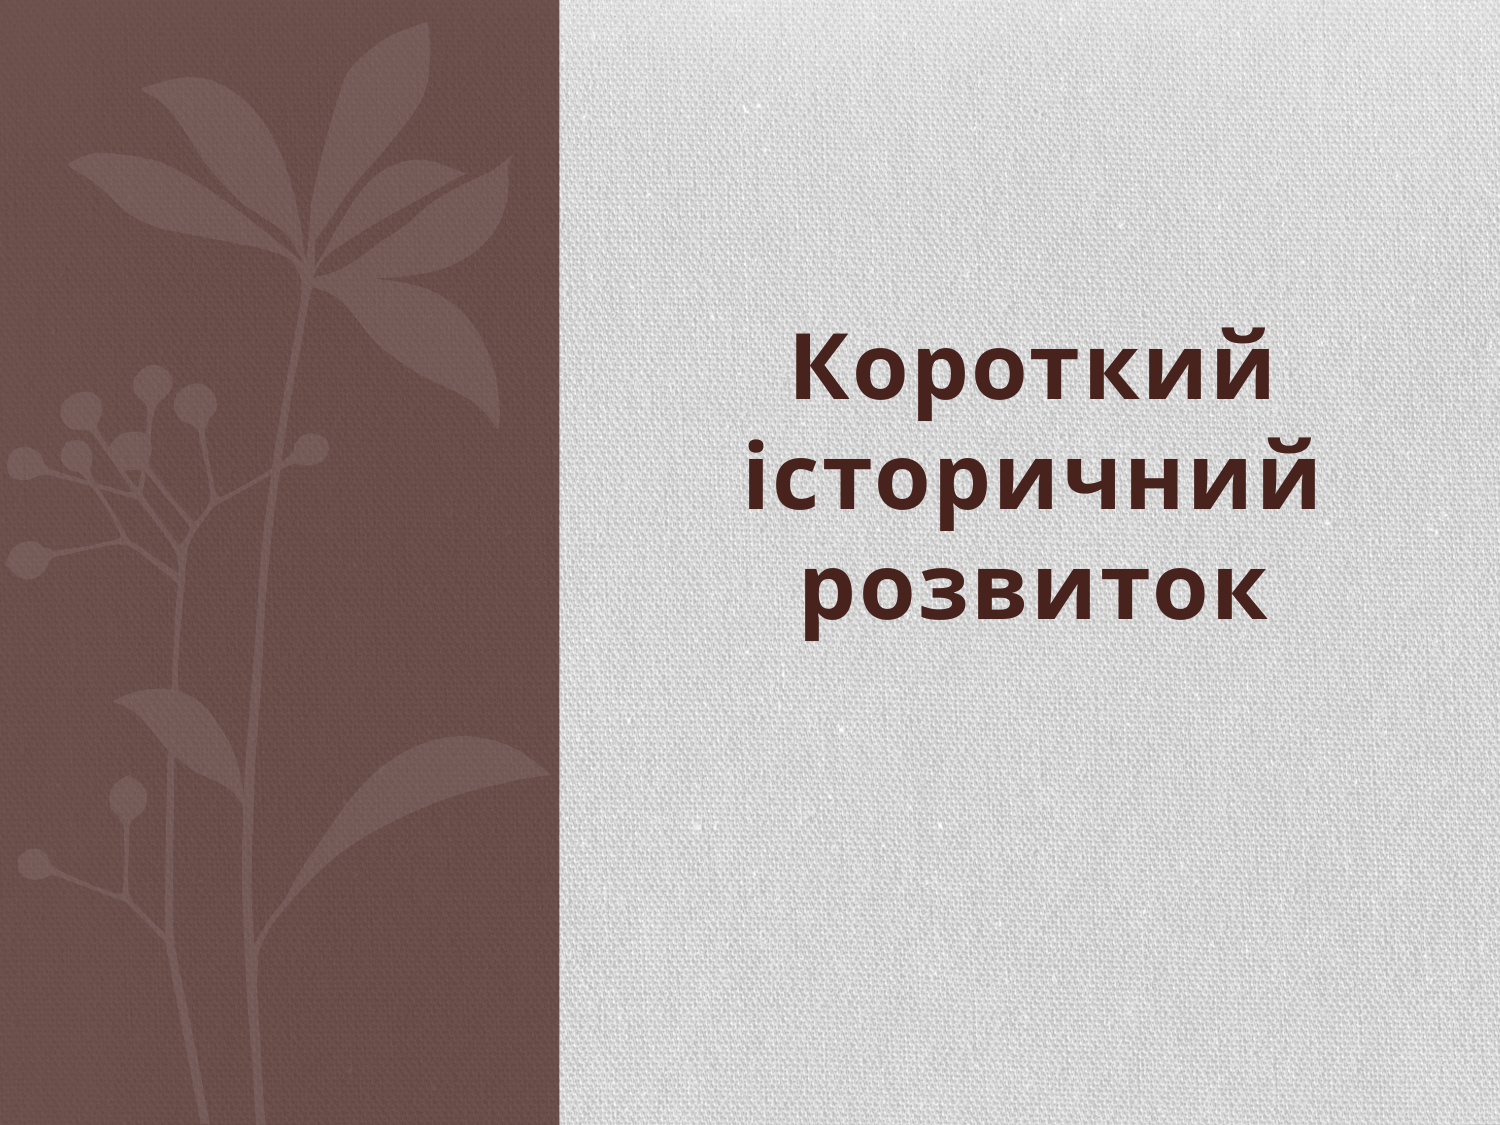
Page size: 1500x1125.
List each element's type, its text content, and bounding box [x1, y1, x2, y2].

subtitle Короткий історичний розвиток [614, 229, 1454, 646]
